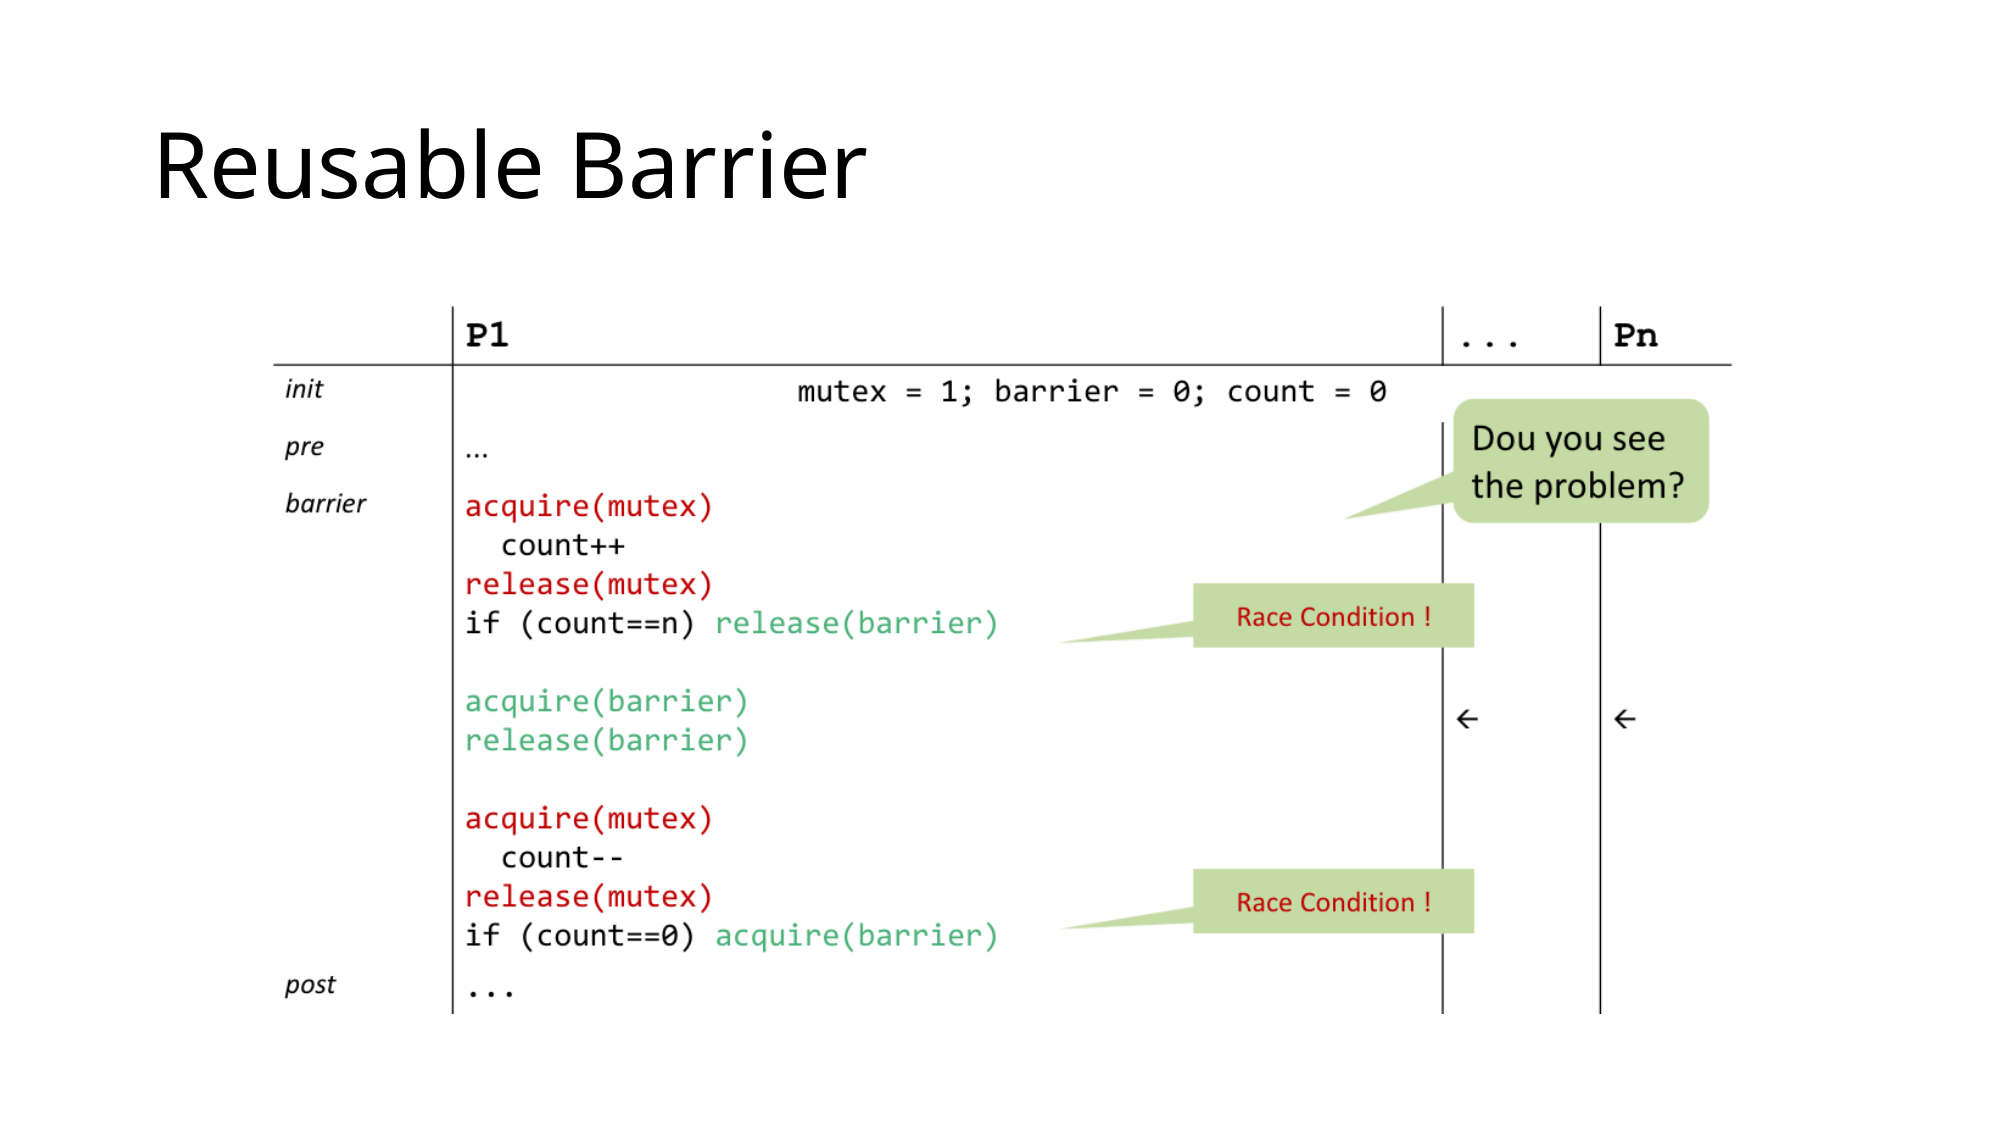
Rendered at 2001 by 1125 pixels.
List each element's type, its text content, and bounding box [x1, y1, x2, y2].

title Reusable Barrier [137, 59, 1863, 278]
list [266, 299, 1734, 1014]
